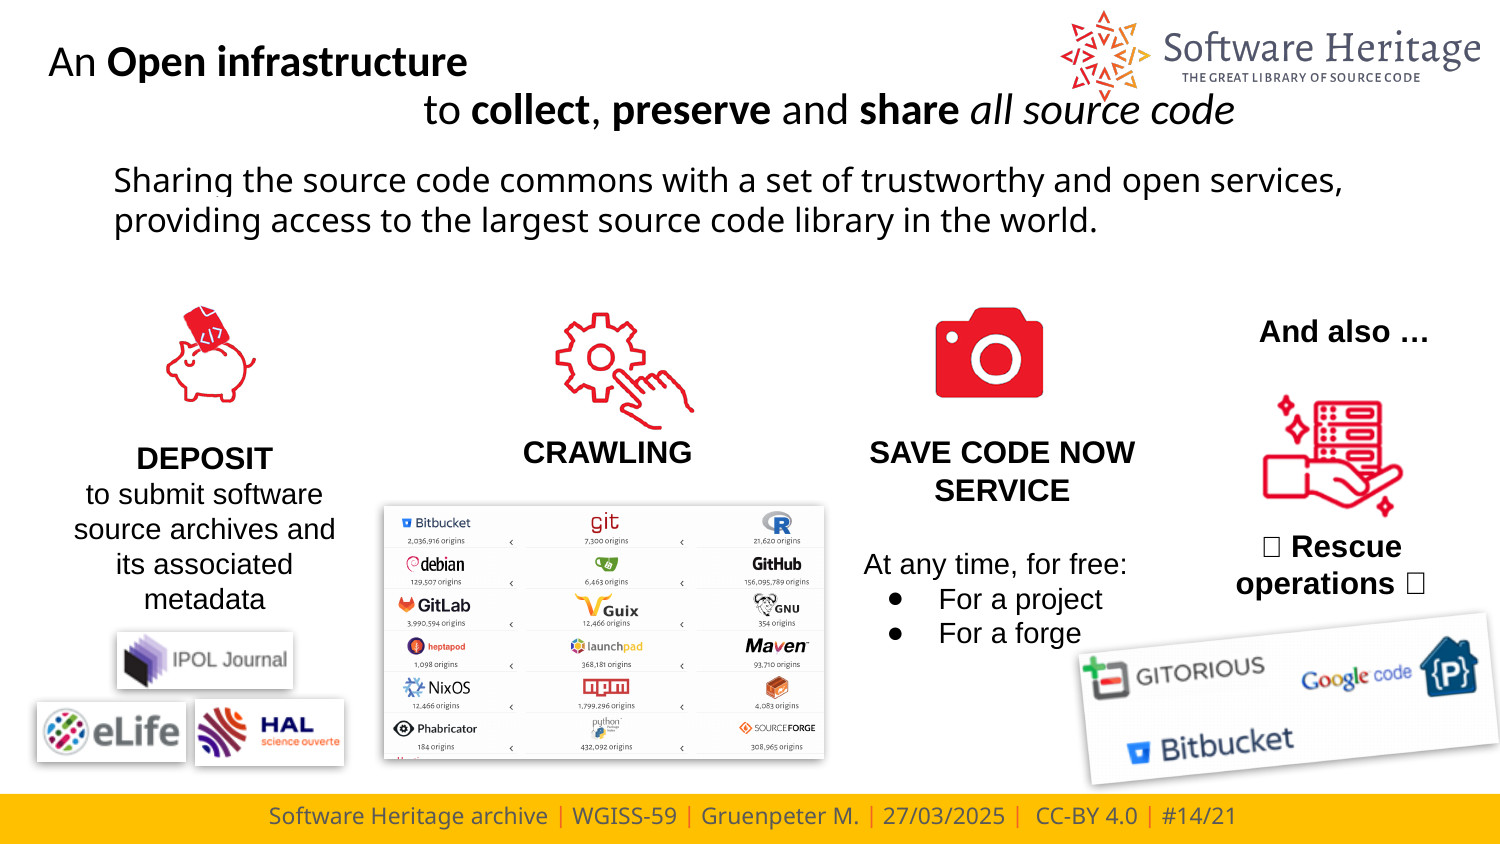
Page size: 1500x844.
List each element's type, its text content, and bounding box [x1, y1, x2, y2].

picture [1060, 10, 1480, 103]
picture [902, 266, 1075, 439]
picture [1236, 358, 1430, 553]
text_box 🚒 Rescue operations 🔥 [1210, 511, 1453, 617]
text_box And also … [1243, 296, 1466, 364]
picture [383, 505, 824, 759]
picture [549, 296, 699, 445]
text_box Sharing the source code commons with a set of trustworthy and open services, providing access to the largest source code library in the world. [98, 144, 1489, 225]
text_box CRAWLING [475, 417, 740, 486]
title An Open infrastructure to collect, preserve and share all source code [37, 21, 1454, 152]
text_box Software Heritage archive | WGISS-59 | Gruenpeter M. | 27/03/2025 | CC-BY 4.0 | #‹#›/21 [0, 793, 1500, 844]
picture [36, 702, 186, 763]
text_box SAVE CODE NOW SERVICE At any time, for free: For a project For a forge [848, 417, 1157, 665]
picture [195, 699, 344, 766]
text_box DEPOSIT to submit software source archives and its associated metadata [51, 423, 359, 631]
picture [145, 295, 276, 426]
picture [1080, 613, 1498, 784]
picture [117, 632, 293, 690]
